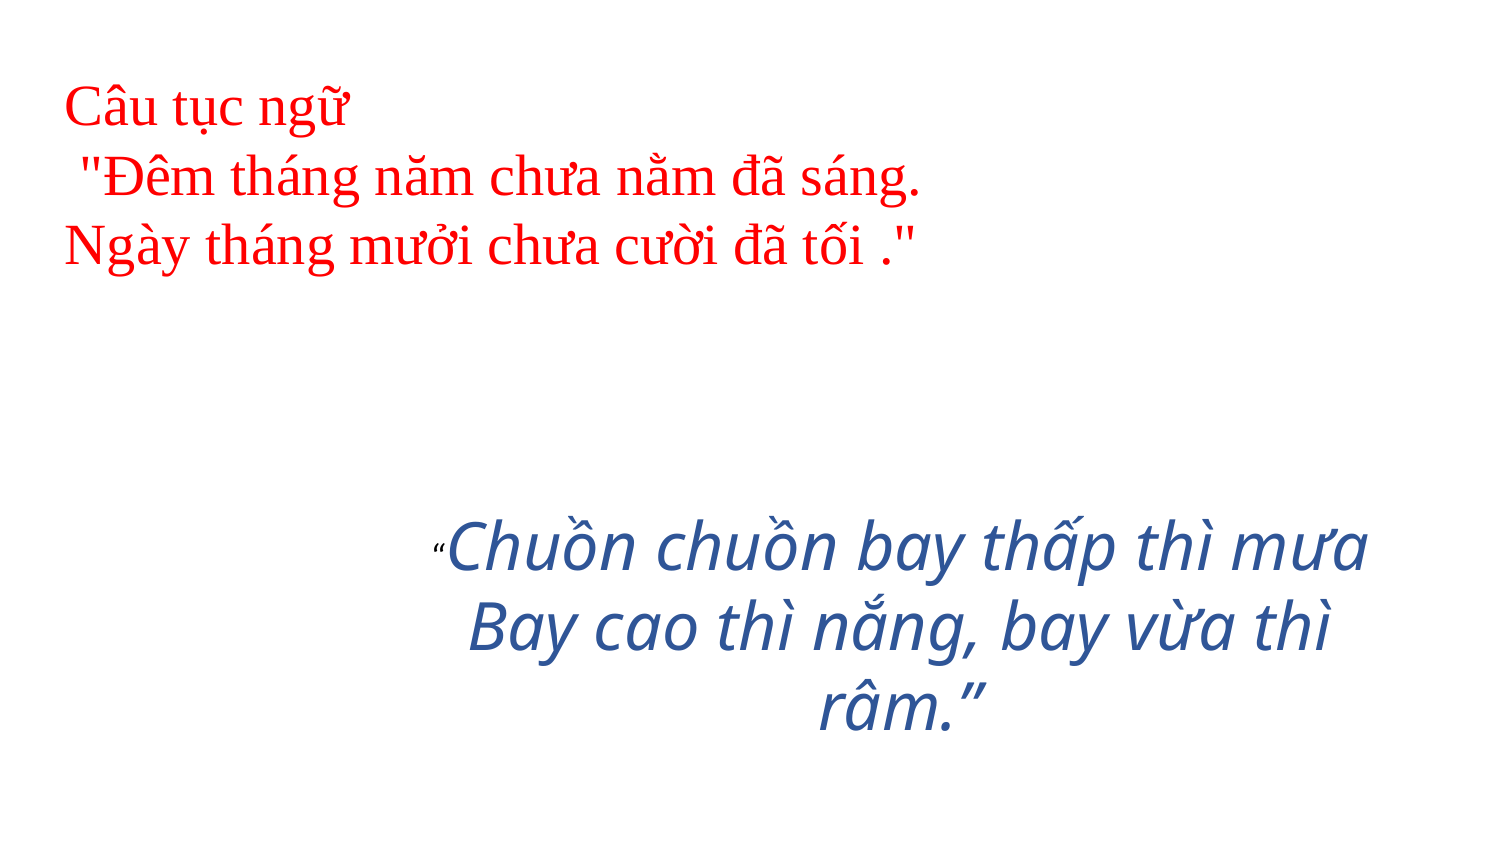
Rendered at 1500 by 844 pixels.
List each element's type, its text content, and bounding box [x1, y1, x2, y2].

text_box “Chuồn chuồn bay thấp thì mưa Bay cao thì nắng, bay vừa thì râm.” [387, 496, 1413, 752]
text_box Câu tục ngữ "Đêm tháng năm chưa nằm đã sáng. Ngày tháng mưởi chưa cười đã tối ." [50, 59, 1050, 284]
